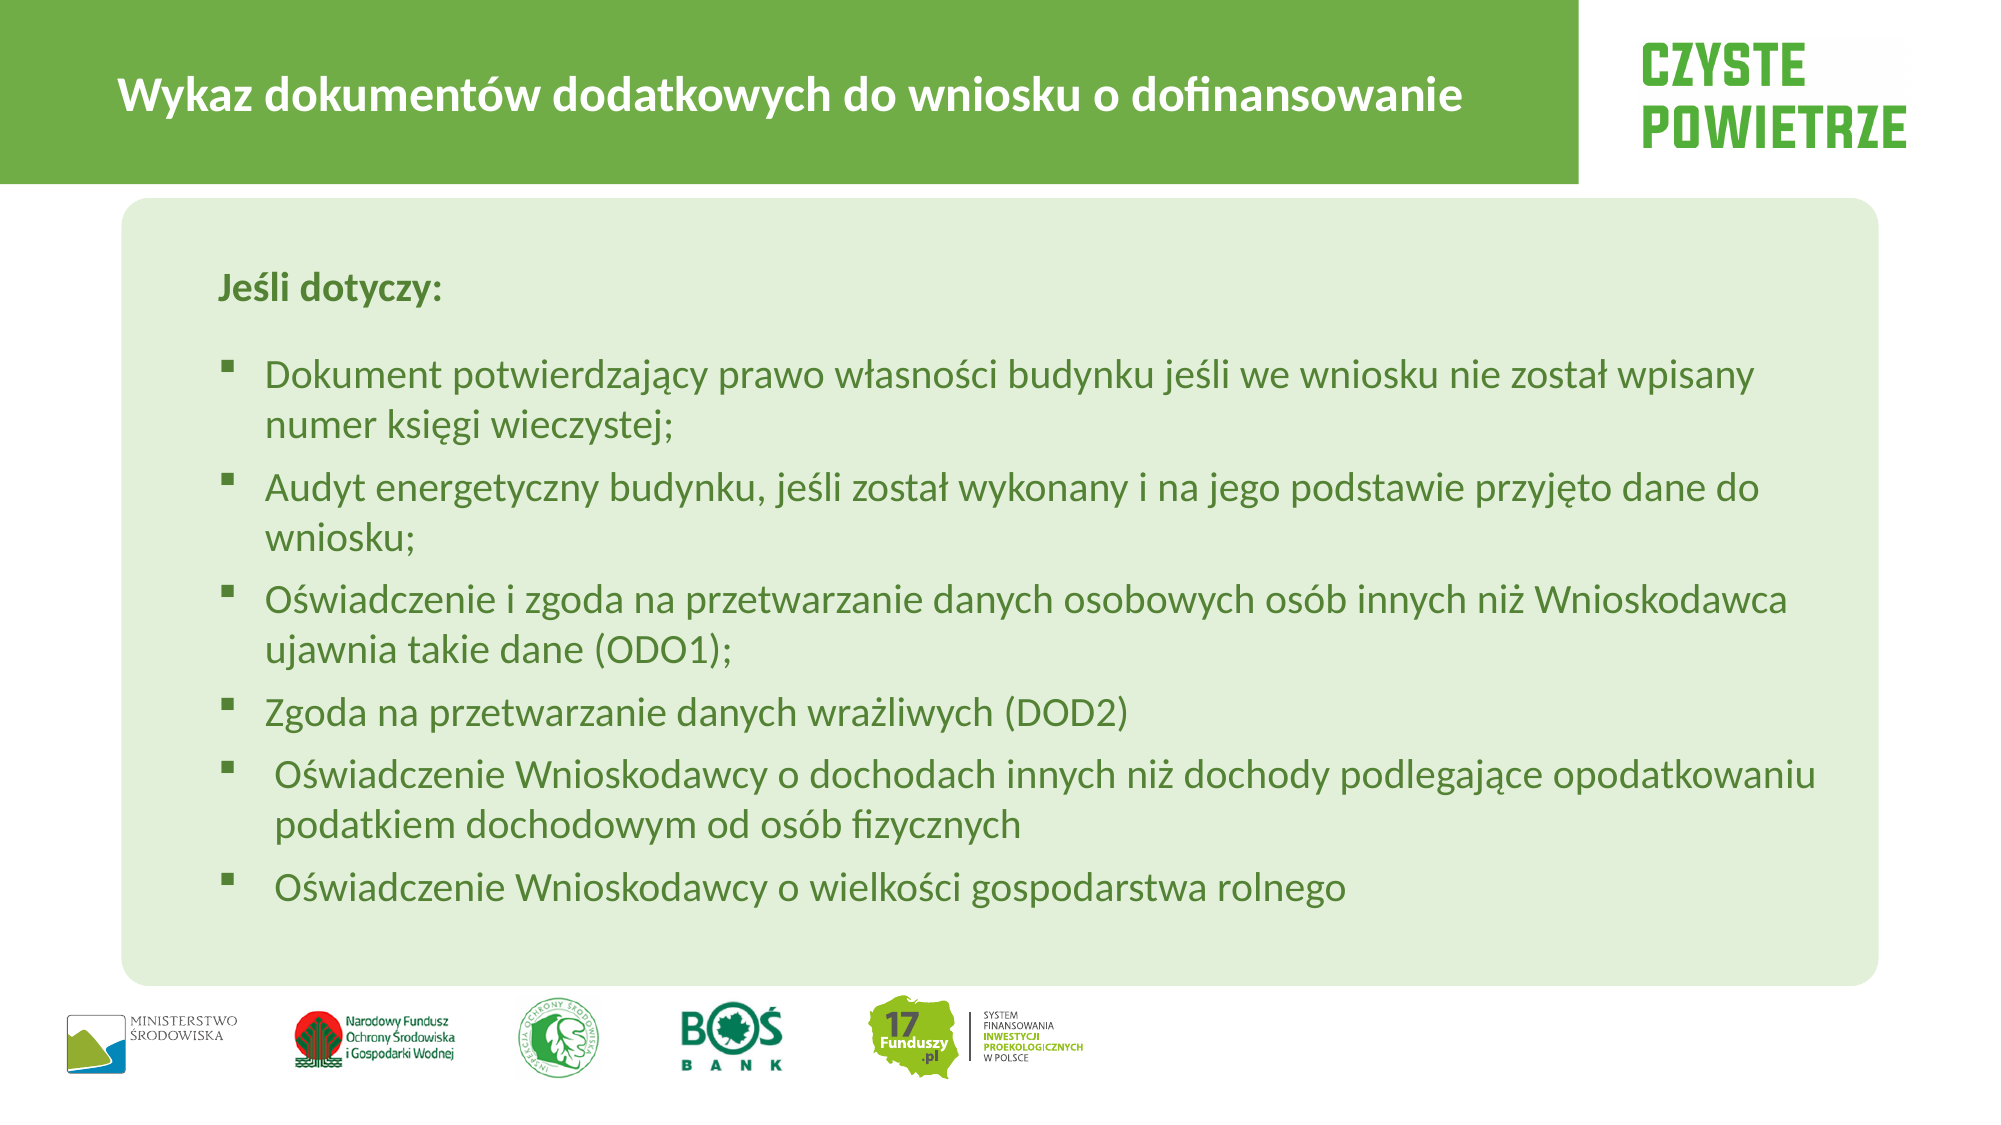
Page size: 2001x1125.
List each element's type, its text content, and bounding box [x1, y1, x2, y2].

picture [291, 1000, 462, 1083]
picture [515, 996, 601, 1079]
text_box Jeśli dotyczy: Dokument potwierdzający prawo własności budynku jeśli we wniosku nie został wpisany numer księgi wieczystej; Audyt energetyczny budynku, jeśli został wykonany i na jego podstawie przyjęto dane do wniosku; Oświadczenie i zgoda na przetwarzanie danych osobowych osób innych niż Wnioskodawca ujawnia takie dane (ODO1); Zgoda na przetwarzanie danych wrażliwych (DOD2) Oświadczenie Wnioskodawcy o dochodach innych niż dochody podlegające opodatkowaniu podatkiem dochodowym od osób fizycznych Oświadczenie Wnioskodawcy o wielkości gospodarstwa rolnego [118, 194, 1882, 990]
picture [655, 992, 815, 1083]
text_box Wykaz dokumentów dodatkowych do wniosku o dofinansowanie [102, 54, 1532, 130]
